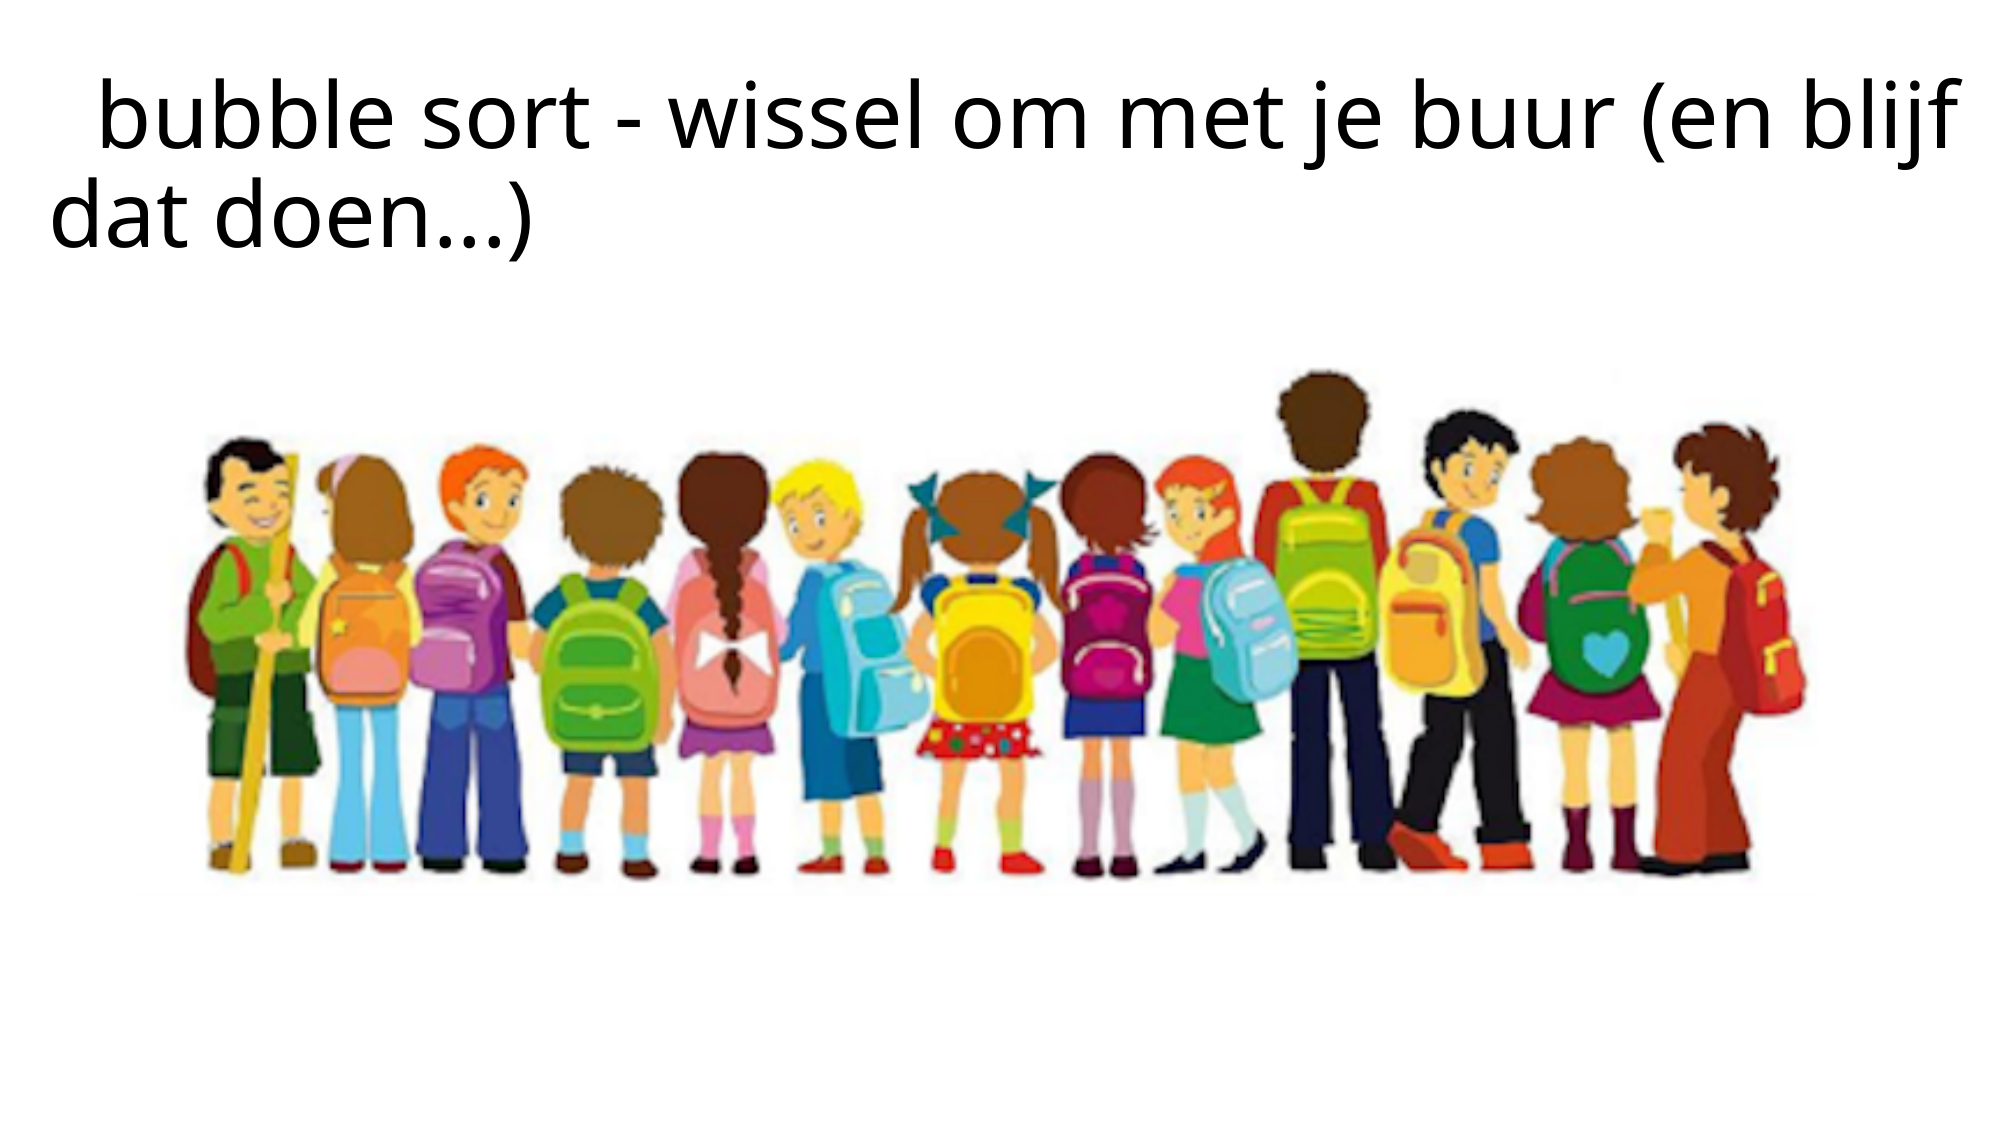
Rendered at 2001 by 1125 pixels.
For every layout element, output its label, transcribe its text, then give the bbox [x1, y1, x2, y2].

title bubble sort - wissel om met je buur (en blijf dat doen...) [33, 59, 2000, 278]
picture [137, 299, 1818, 897]
